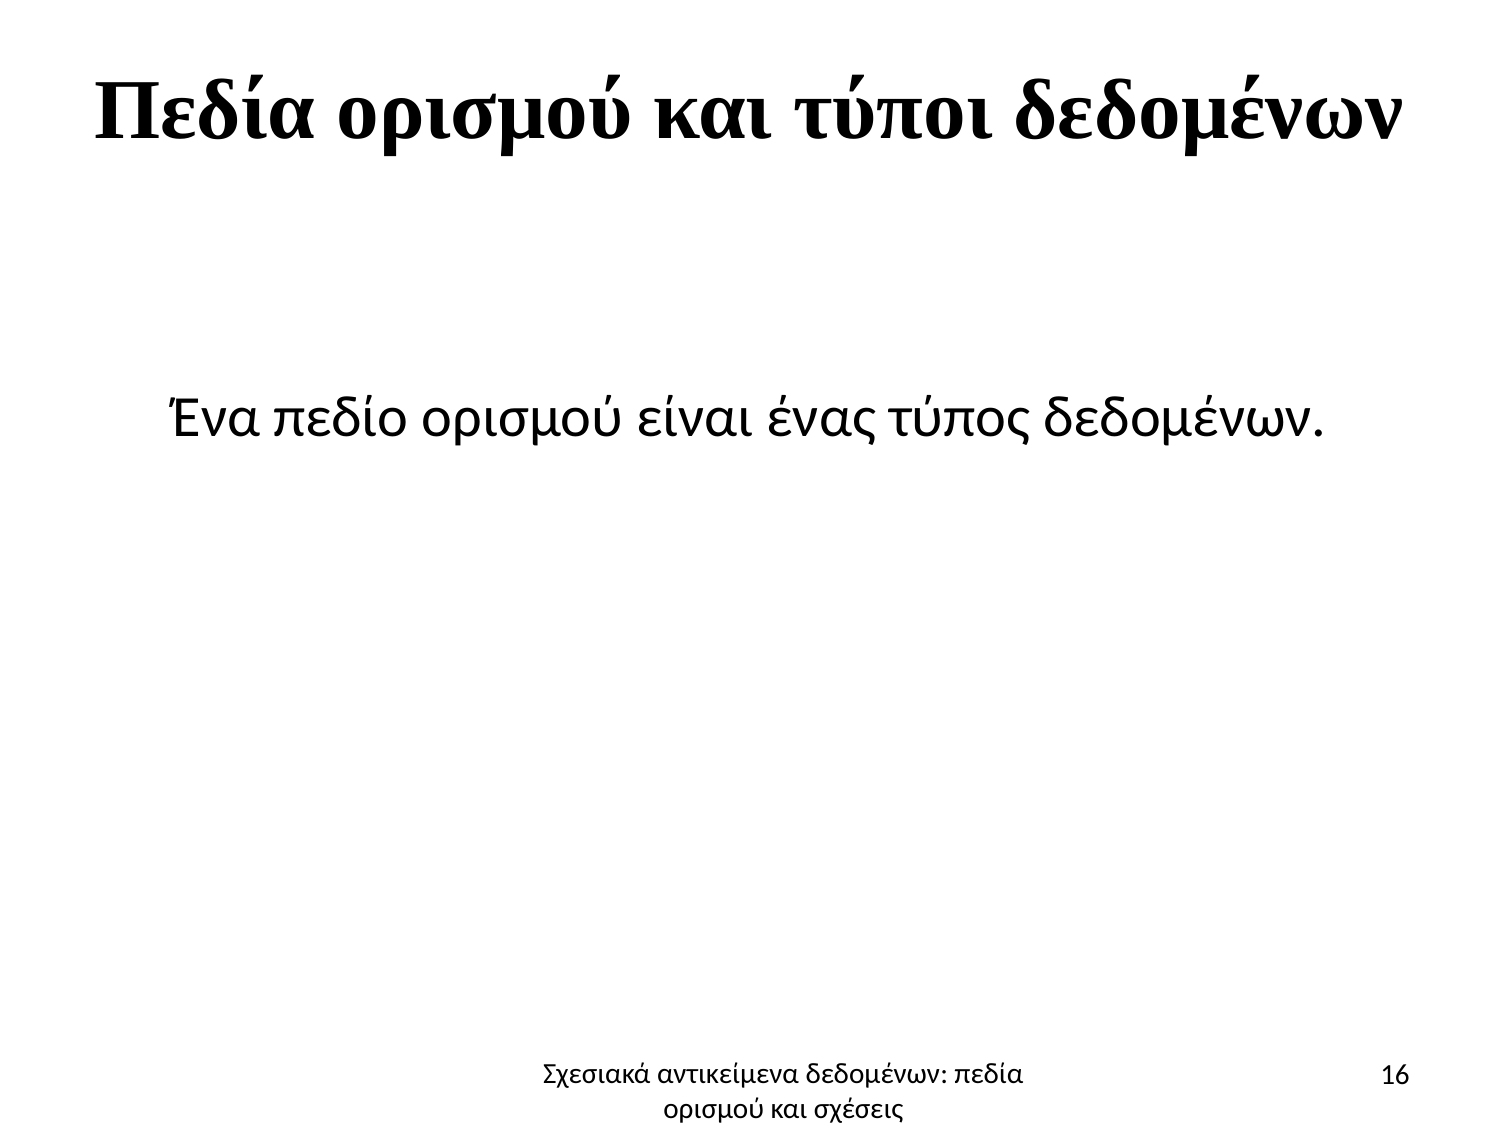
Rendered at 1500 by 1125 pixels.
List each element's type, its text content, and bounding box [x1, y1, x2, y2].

text_box Ένα πεδίο ορισμού είναι ένας τύπος δεδομένων. [76, 370, 1424, 456]
title Πεδία ορισμού και τύποι δεδομένων [76, 1, 1424, 209]
slide_number 16 [1074, 1042, 1425, 1103]
text_box Σχεσιακά αντικείμενα δεδομένων: πεδία ορισμού και σχέσεις [521, 1046, 1046, 1125]
